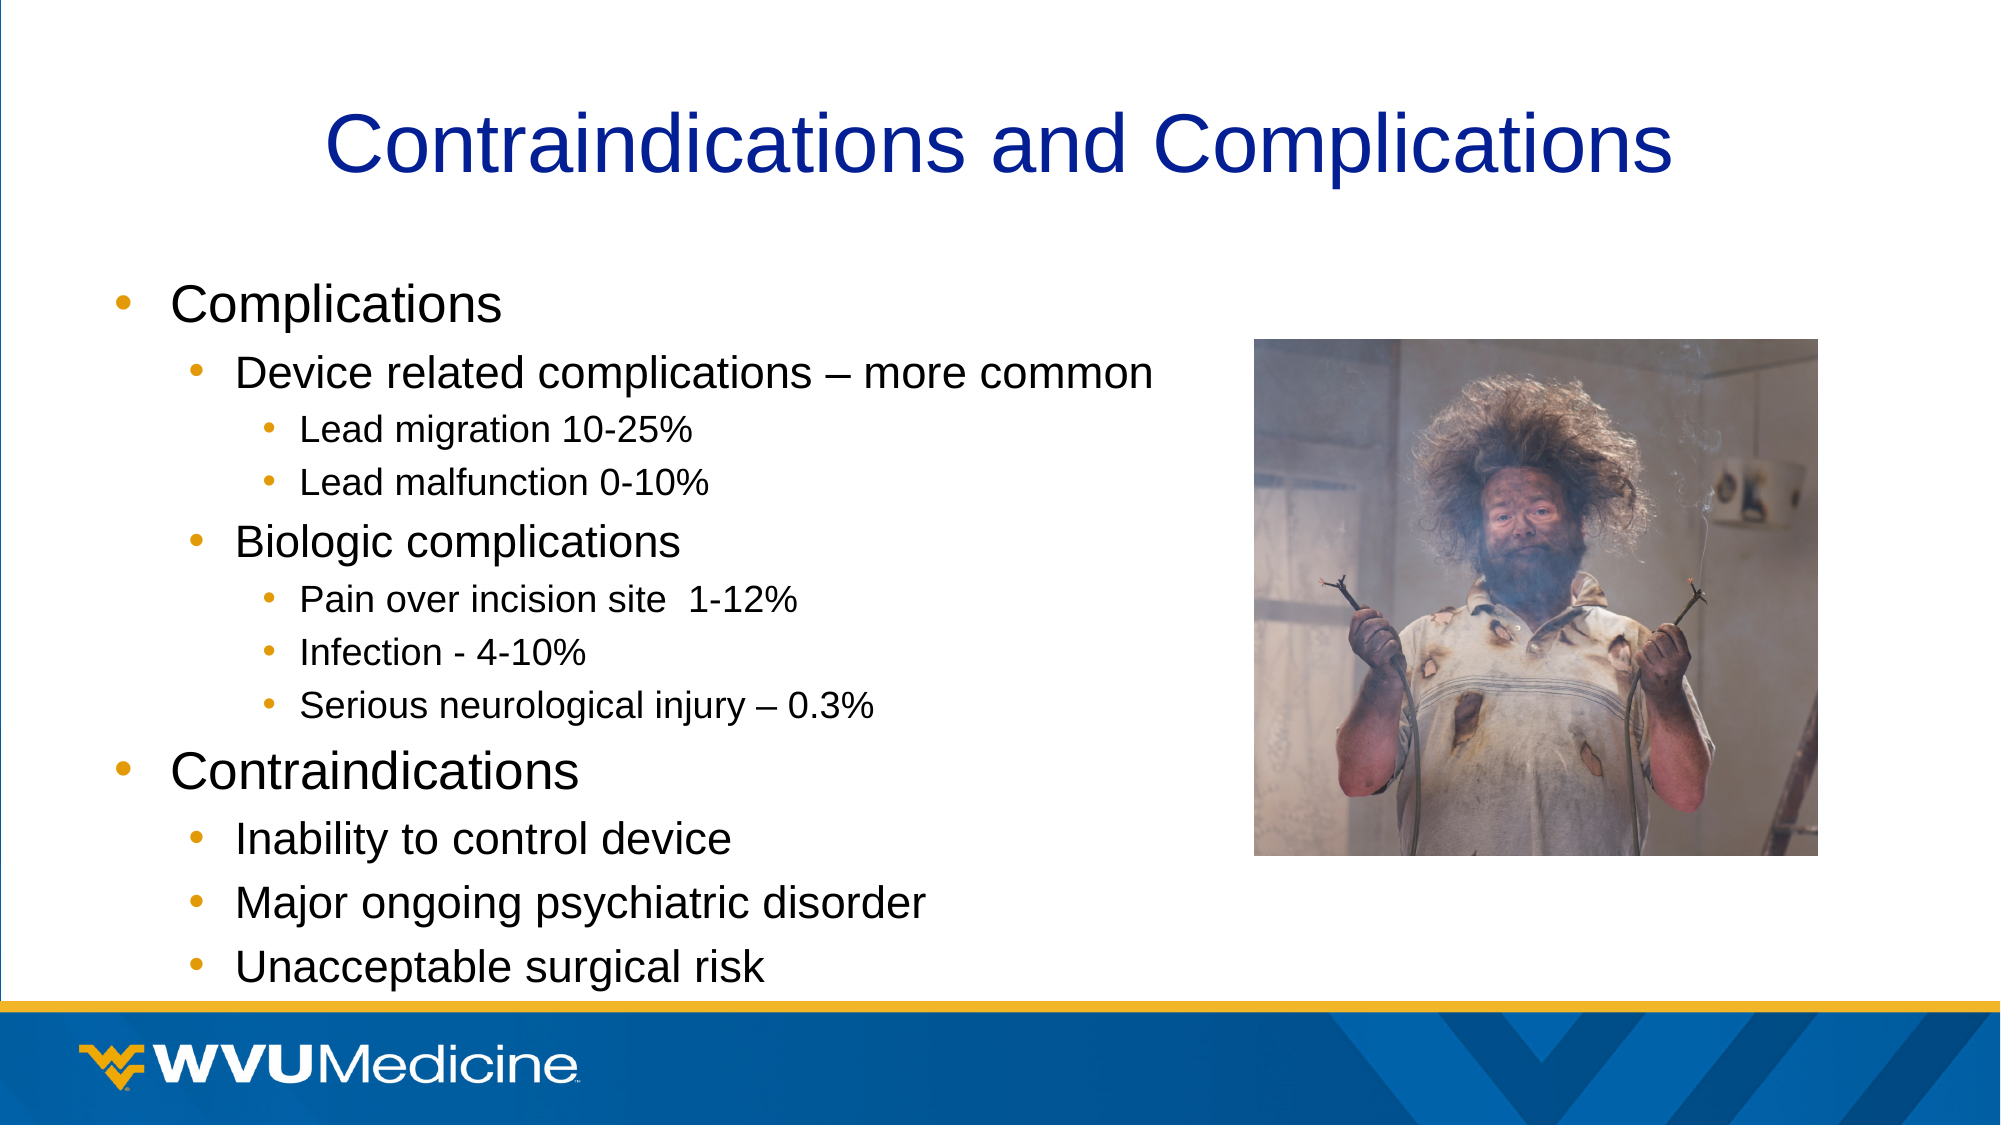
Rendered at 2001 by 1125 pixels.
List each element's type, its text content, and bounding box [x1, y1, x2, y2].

title Contraindications and Complications [99, 45, 1900, 233]
list Complications Device related complications – more common Lead migration 10-25% Lead malfunction 0-10% Biologic complications Pain over incision site 1-12% Infection - 4-10% Serious neurological injury – 0.3% Contraindications Inability to control device Major ongoing psychiatric disorder Unacceptable surgical risk [99, 262, 1711, 1005]
picture [0, 0, 2001, 1125]
